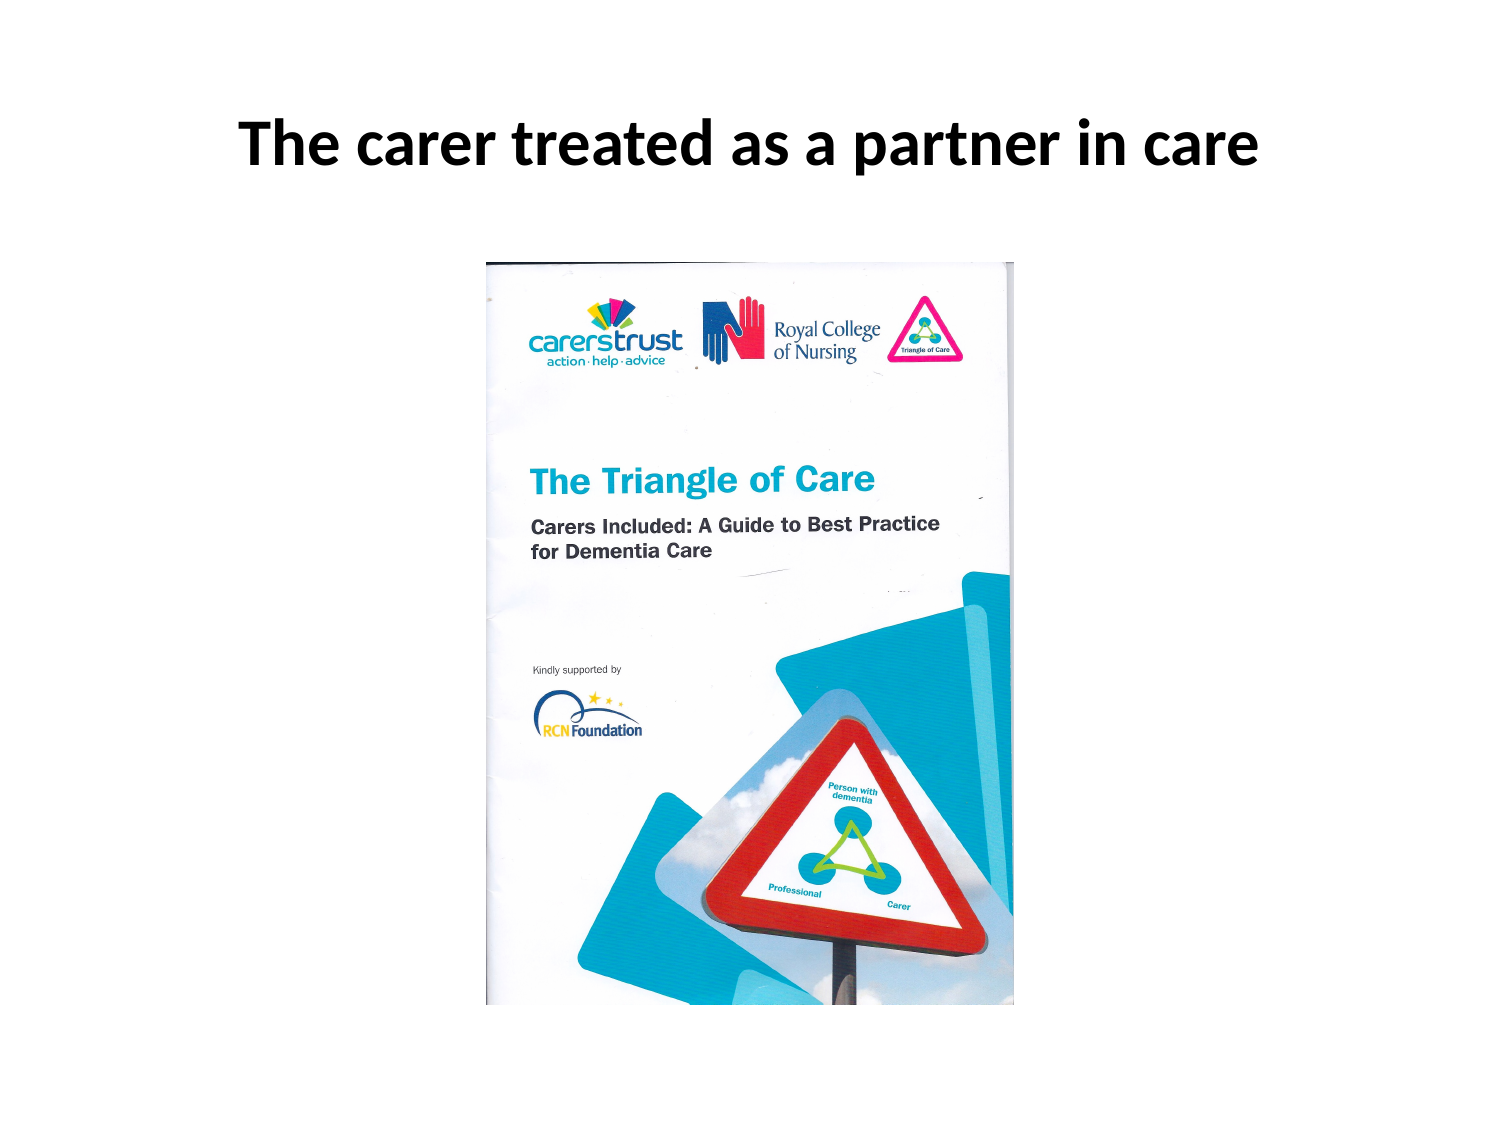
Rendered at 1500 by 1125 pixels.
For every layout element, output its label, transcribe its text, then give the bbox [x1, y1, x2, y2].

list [74, 262, 1426, 1006]
title The carer treated as a partner in care [75, 45, 1425, 233]
